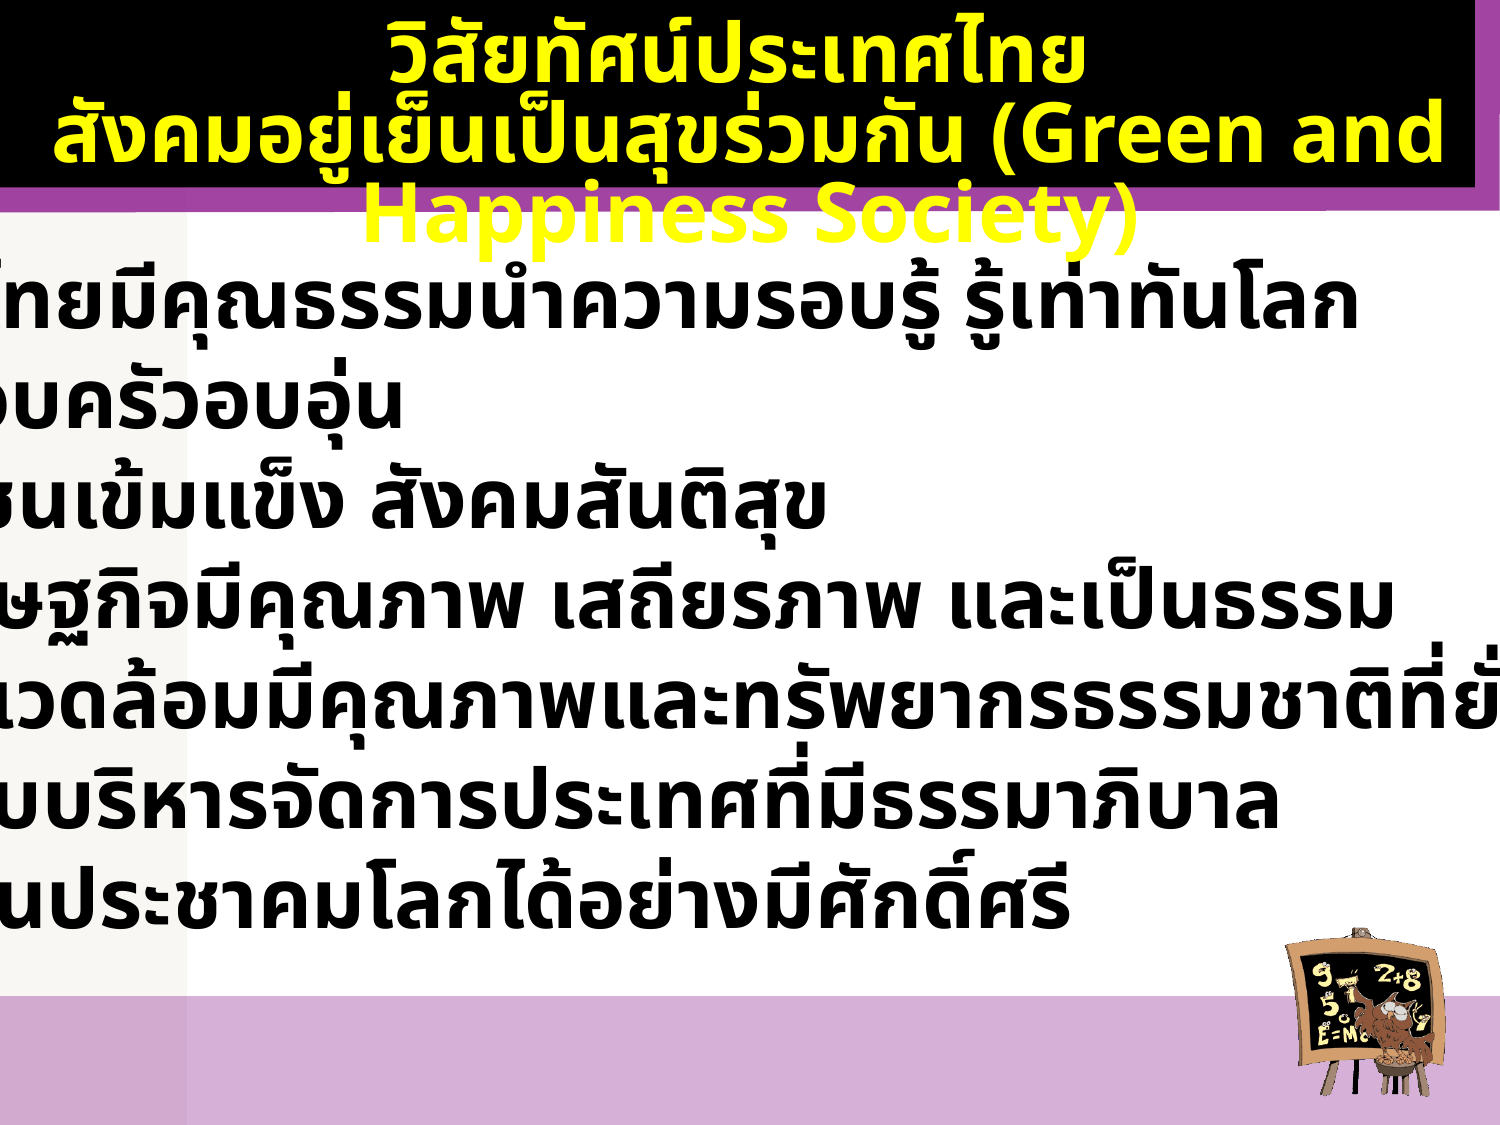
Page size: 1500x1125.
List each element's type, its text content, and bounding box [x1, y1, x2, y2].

text_box วิสัยทัศน์ประเทศไทย สังคมอยู่เย็นเป็นสุขร่วมกัน (Green and Happiness Society) [0, 10, 1500, 266]
picture [1274, 924, 1460, 1098]
text_box คนไทยมีคุณธรรมนำความรอบรู้ รู้เท่าทันโลก ครอบครัวอบอุ่น ชุมชนเข้มแข็ง สังคมสันติสุข เศรษฐกิจมีคุณภาพ เสถียรภาพ และเป็นธรรม สิ่งแวดล้อมมีคุณภาพและทรัพยากรธรรมชาติที่ยั่งยืน ระบบบริหารจัดการประเทศที่มีธรรมาภิบาล อยู่ในประชาคมโลกได้อย่างมีศักดิ์ศรี [0, 266, 1500, 953]
